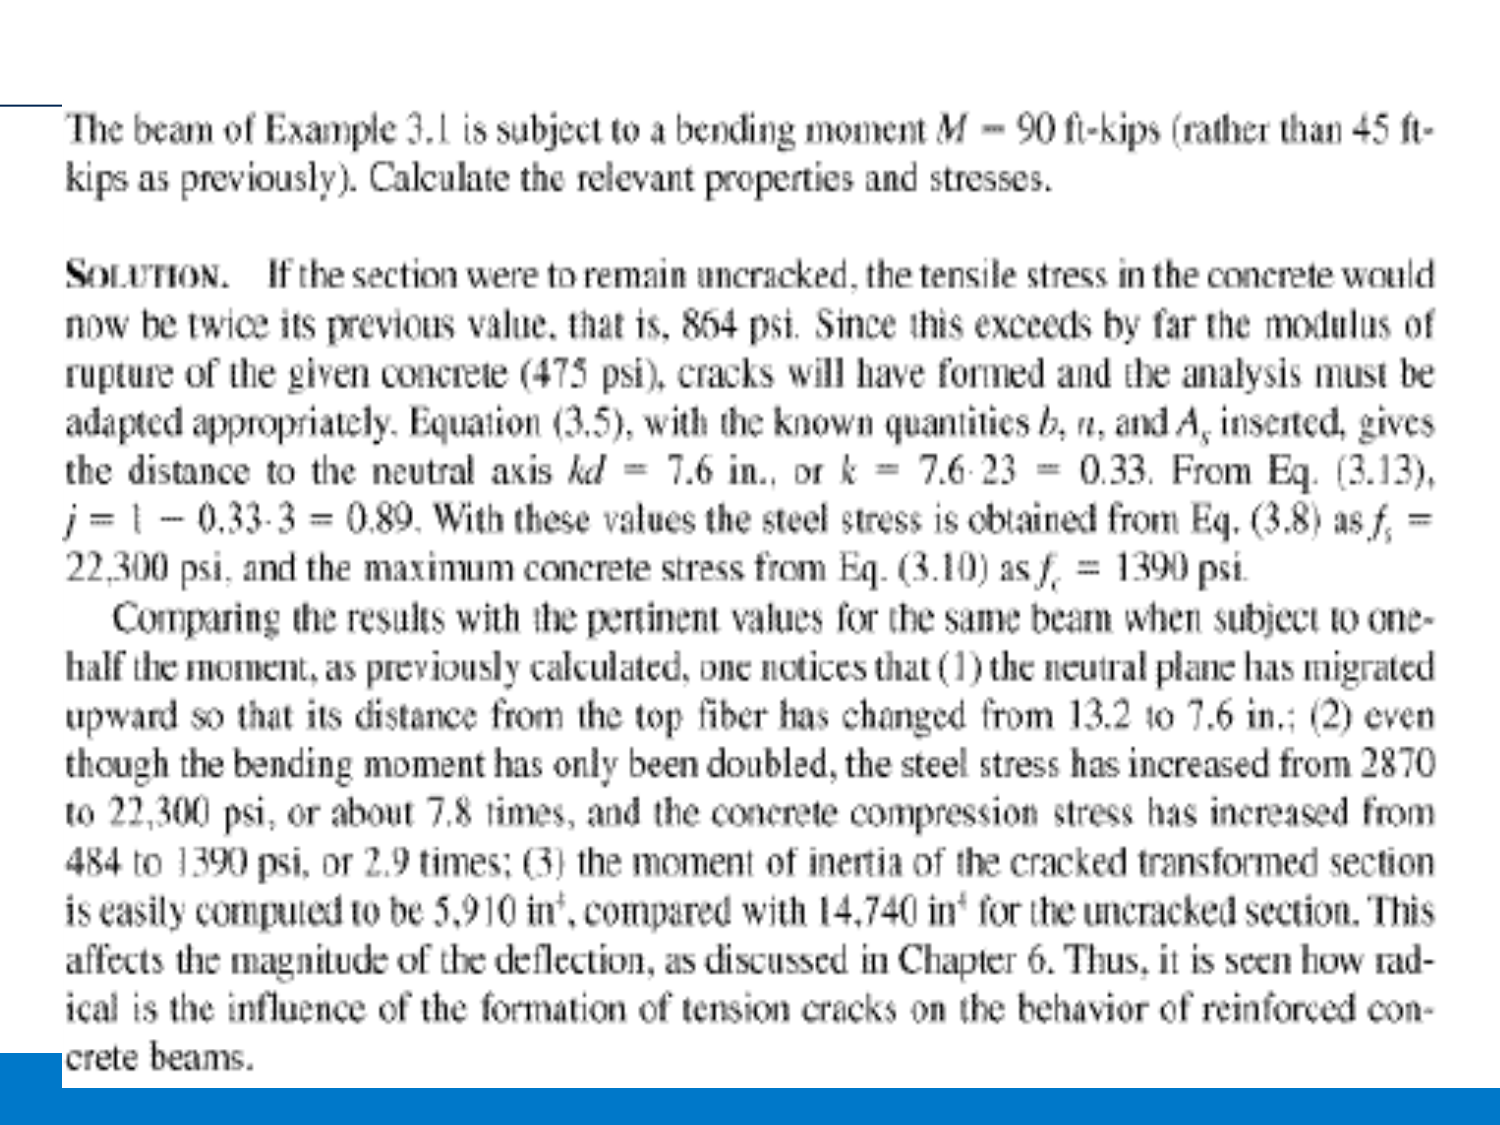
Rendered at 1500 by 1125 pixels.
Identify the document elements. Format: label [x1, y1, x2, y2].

picture [62, 99, 1500, 1088]
